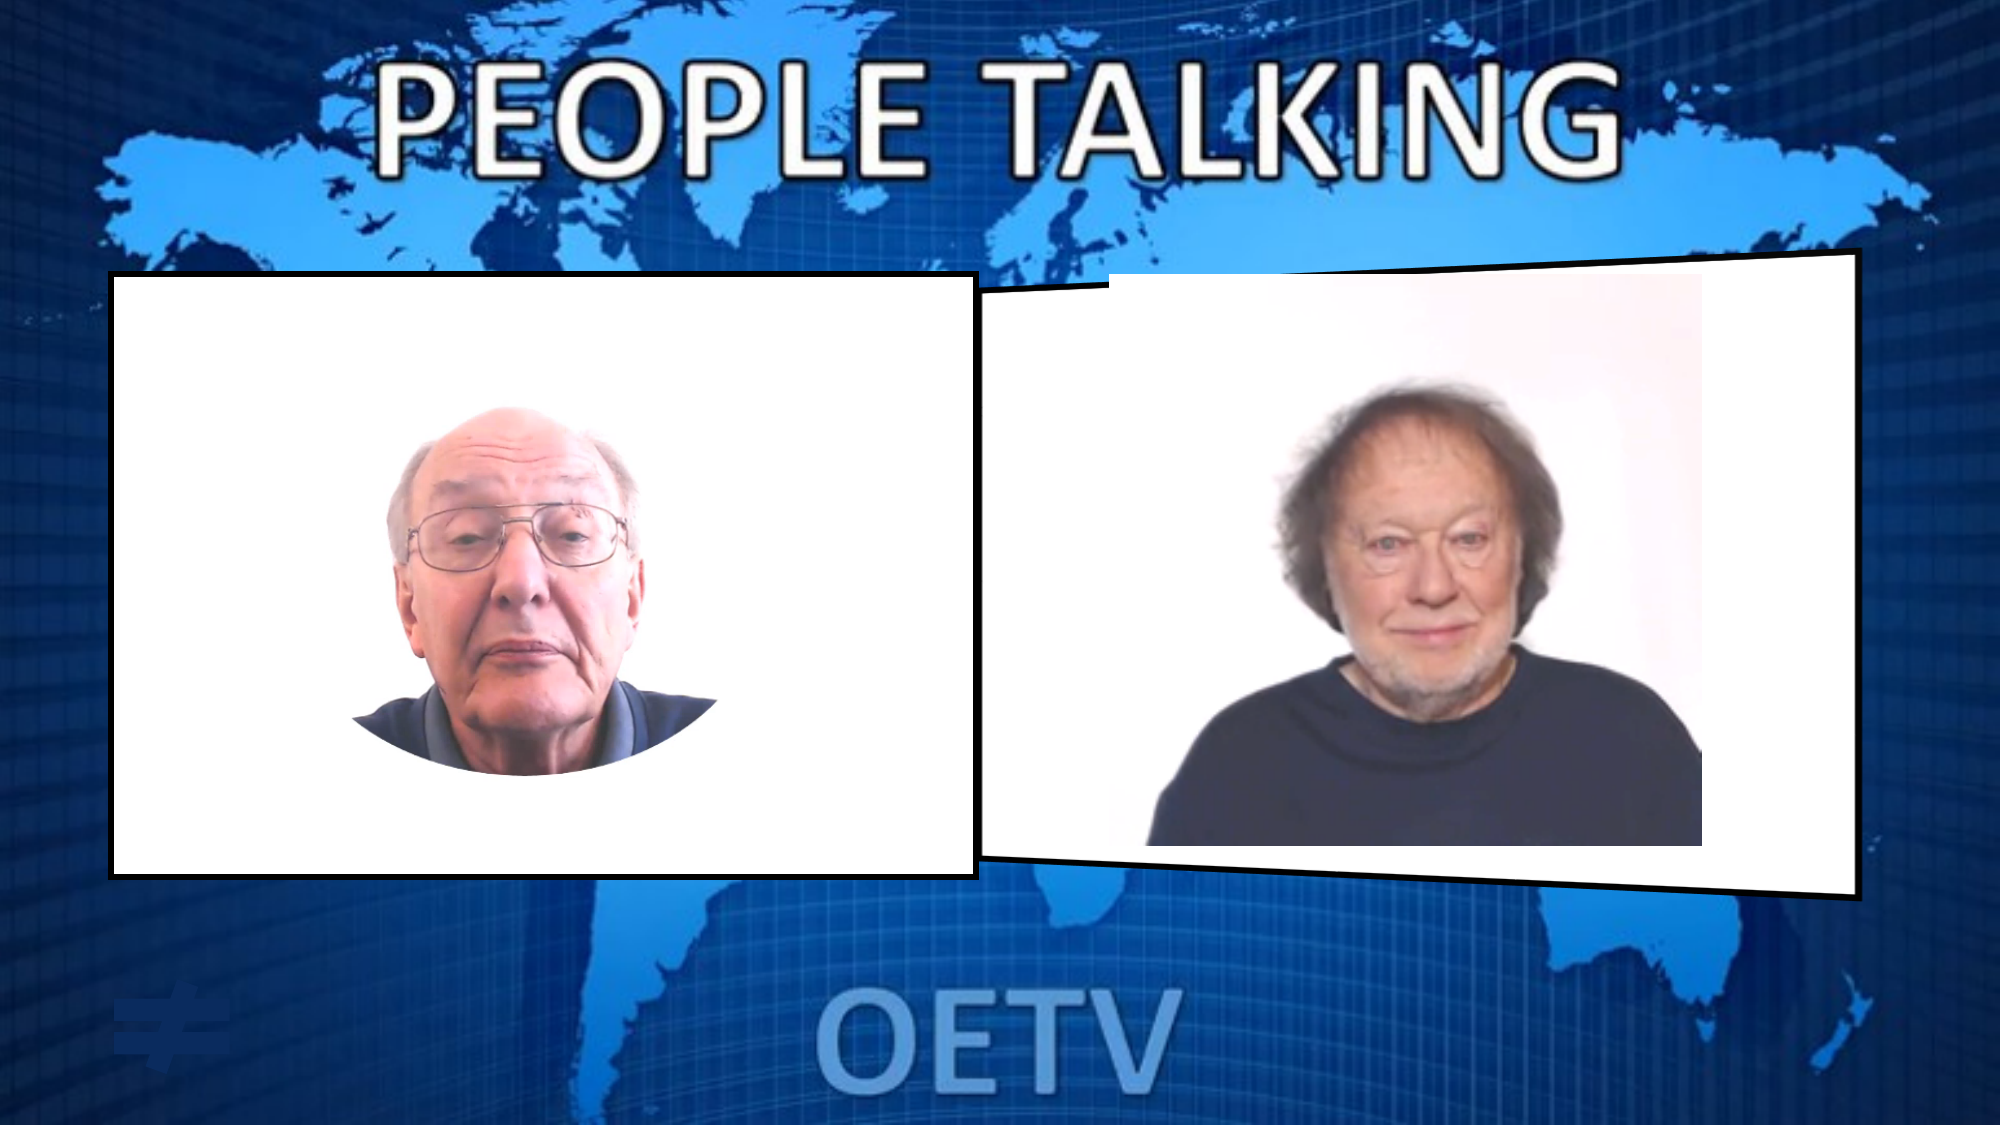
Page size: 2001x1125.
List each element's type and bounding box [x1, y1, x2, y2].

text_box [1108, 273, 1703, 847]
picture [0, 0, 2000, 1125]
text_box [294, 326, 773, 835]
